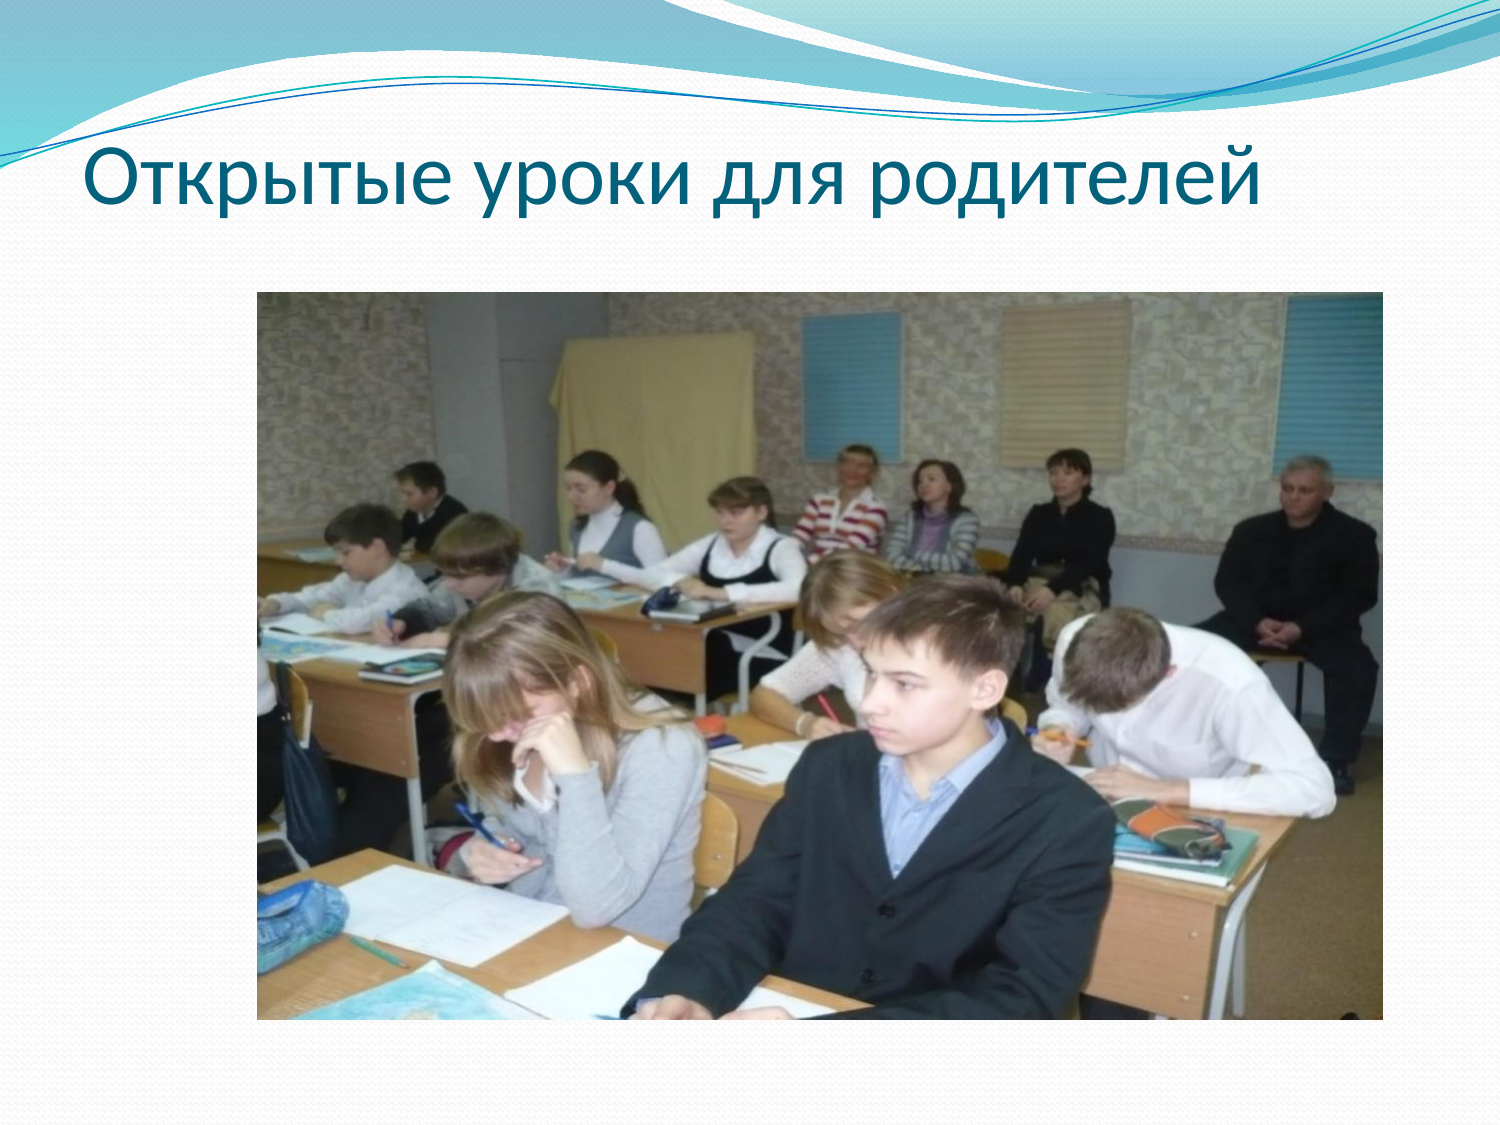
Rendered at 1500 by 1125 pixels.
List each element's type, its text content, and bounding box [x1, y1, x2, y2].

picture [257, 292, 1383, 1020]
title Открытые уроки для родителей [82, 35, 1445, 223]
